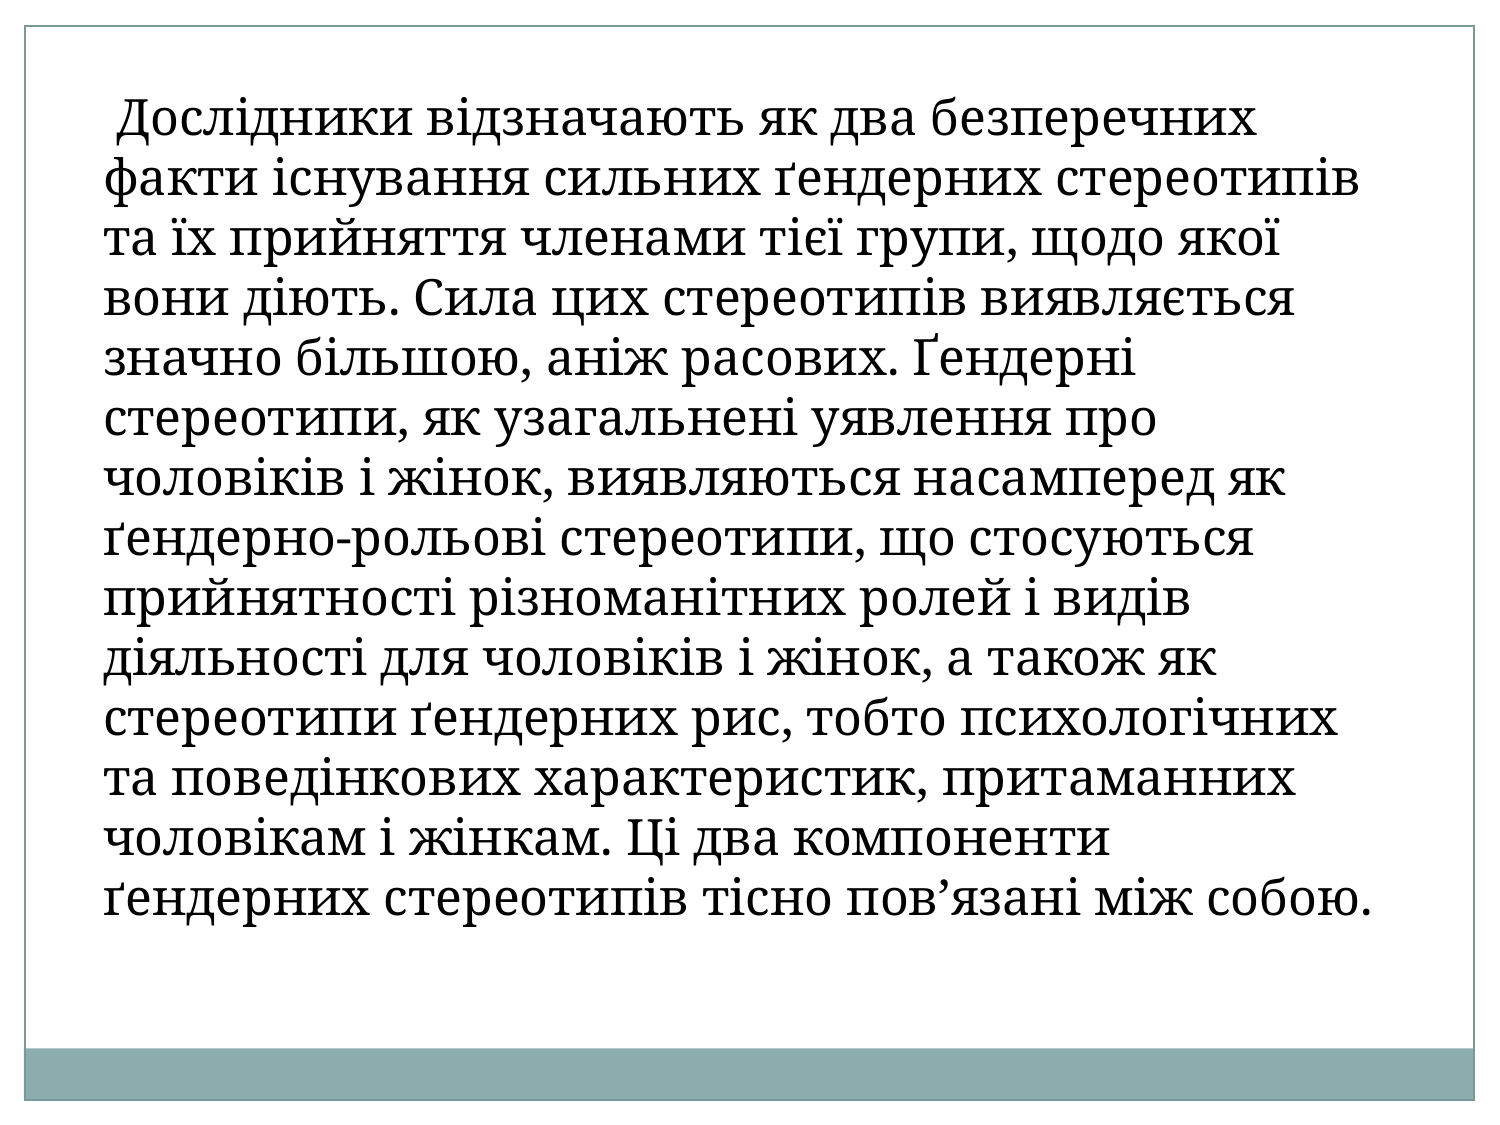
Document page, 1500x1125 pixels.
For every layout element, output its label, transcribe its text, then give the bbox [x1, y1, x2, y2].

text_box Дослідники відзначають як два безперечних факти існування сильних ґендерних стереотипів та їх прийняття членами тієї групи, щодо якої вони діють. Сила цих стереотипів виявляється значно більшою, аніж расових. Ґендерні стереотипи, як узагальнені уявлення про чоловіків і жінок, виявляються насамперед як ґендерно-рольові стереотипи, що стосуються прийнятності різноманітних ролей і видів діяльності для чоловіків і жінок, а також як стереотипи ґендерних рис, тобто психологічних та поведінкових характеристик, притаманних чоловікам і жінкам. Ці два компоненти ґендерних стереотипів тісно пов’язані між собою. [88, 78, 1400, 933]
